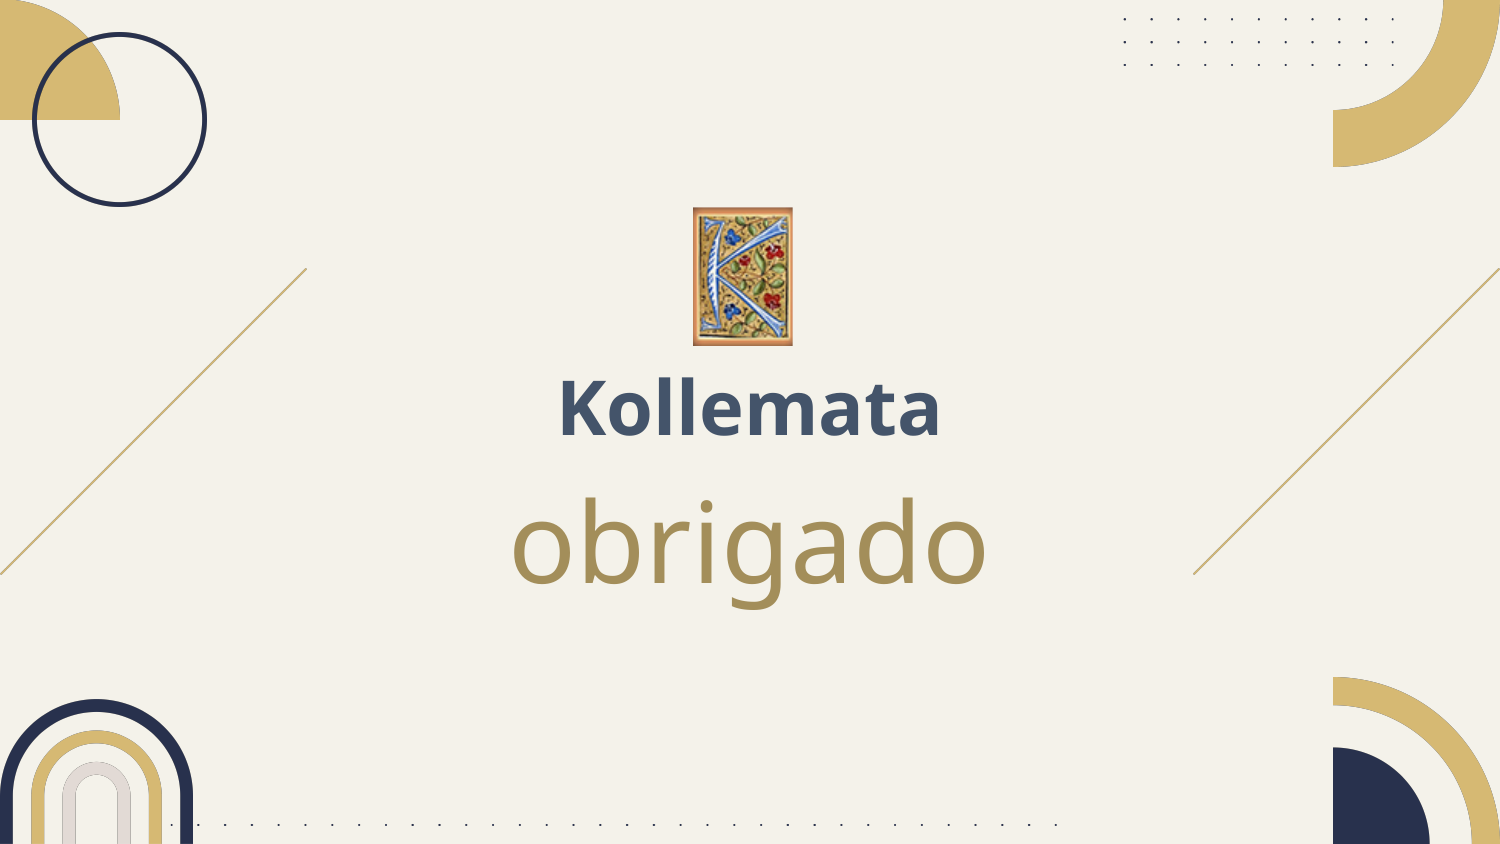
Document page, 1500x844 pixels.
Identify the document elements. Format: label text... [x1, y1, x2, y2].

picture [1333, 677, 1500, 844]
picture [0, 0, 207, 207]
picture [692, 207, 793, 346]
picture [0, 699, 1057, 844]
text_box obrigado [388, 465, 1111, 612]
picture [1122, 0, 1500, 167]
text_box Kollemata [51, 355, 1449, 465]
picture [0, 268, 307, 575]
picture [1193, 268, 1500, 575]
